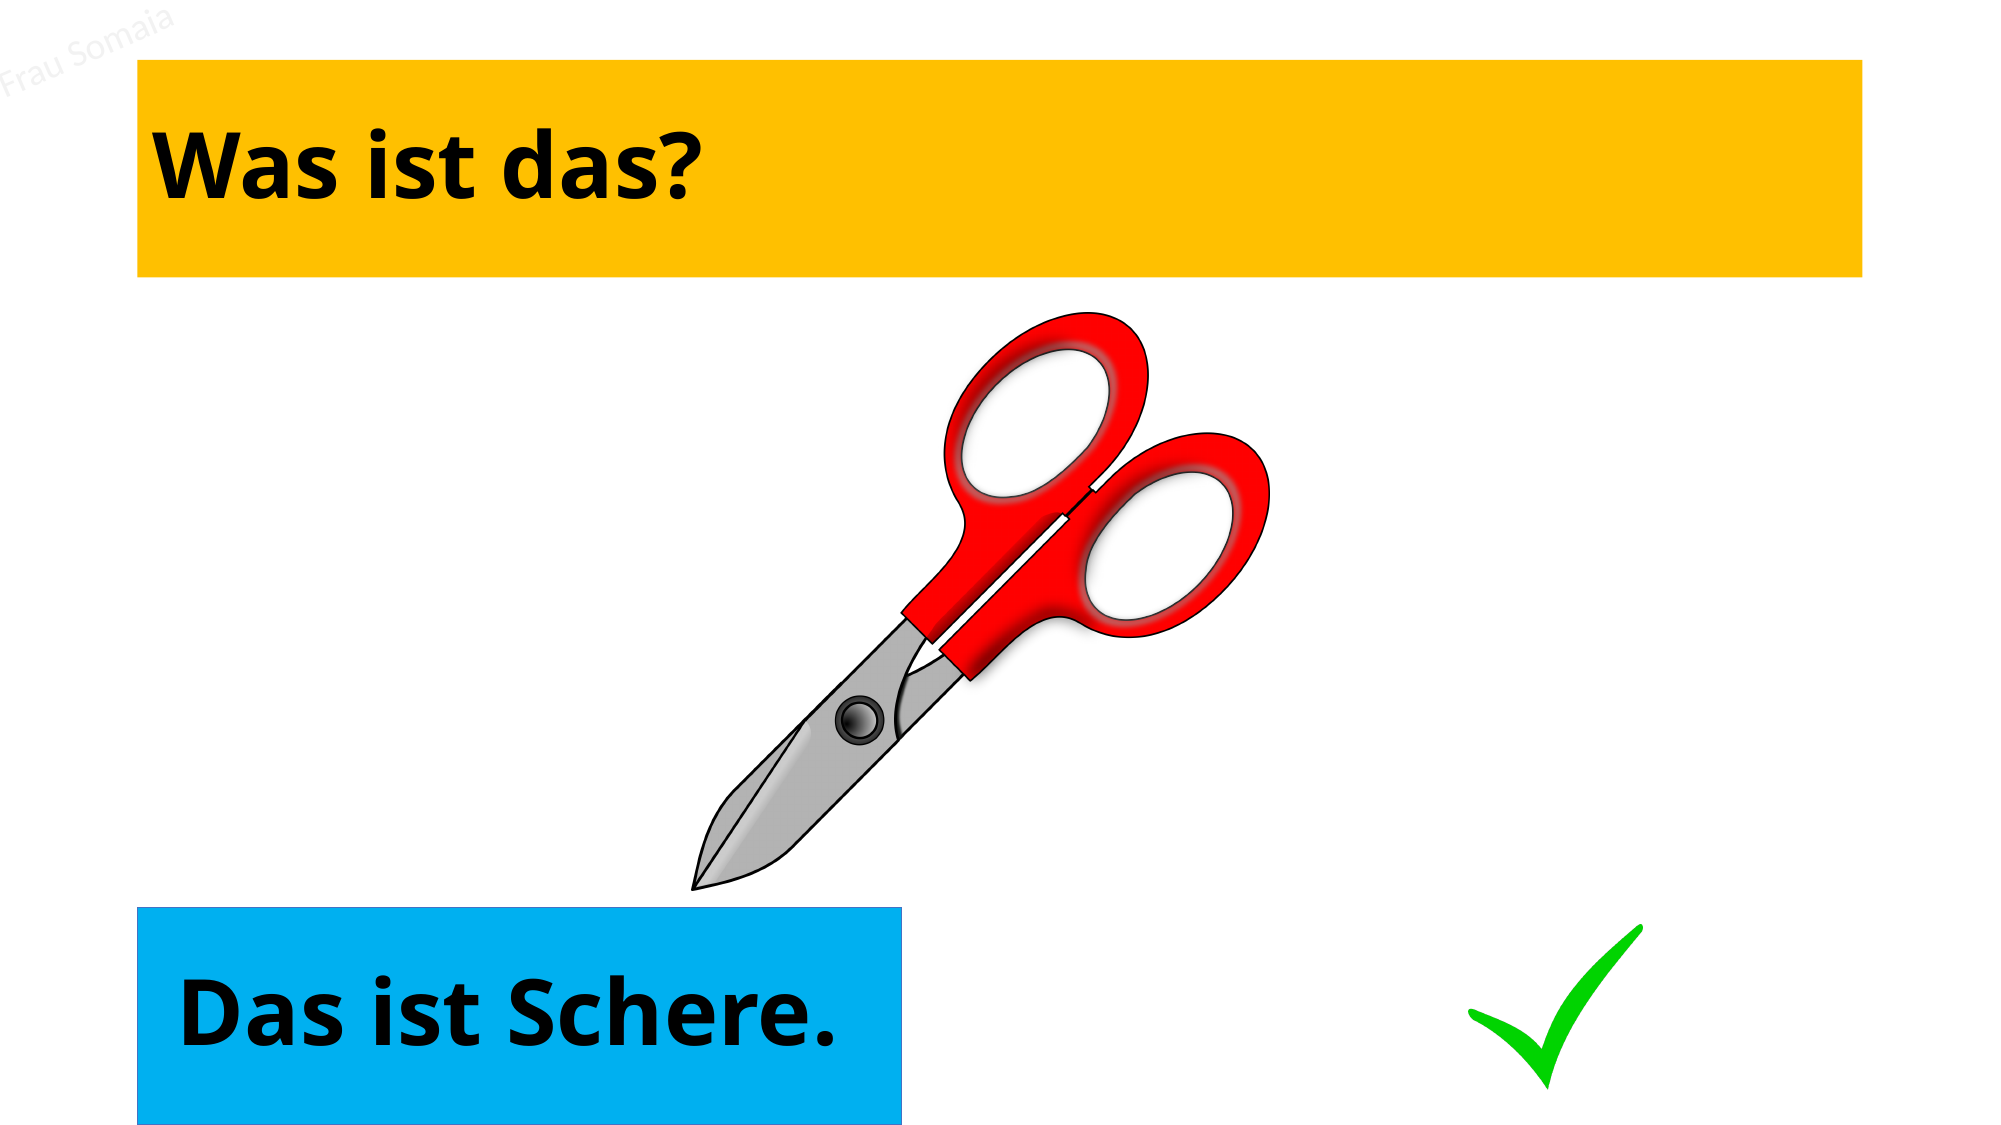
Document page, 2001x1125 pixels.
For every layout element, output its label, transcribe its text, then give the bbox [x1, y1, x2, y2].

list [691, 312, 1270, 891]
text_box Das ist Schere. [137, 907, 902, 1125]
title Was ist das? [137, 59, 1863, 278]
picture [1468, 924, 1643, 1090]
